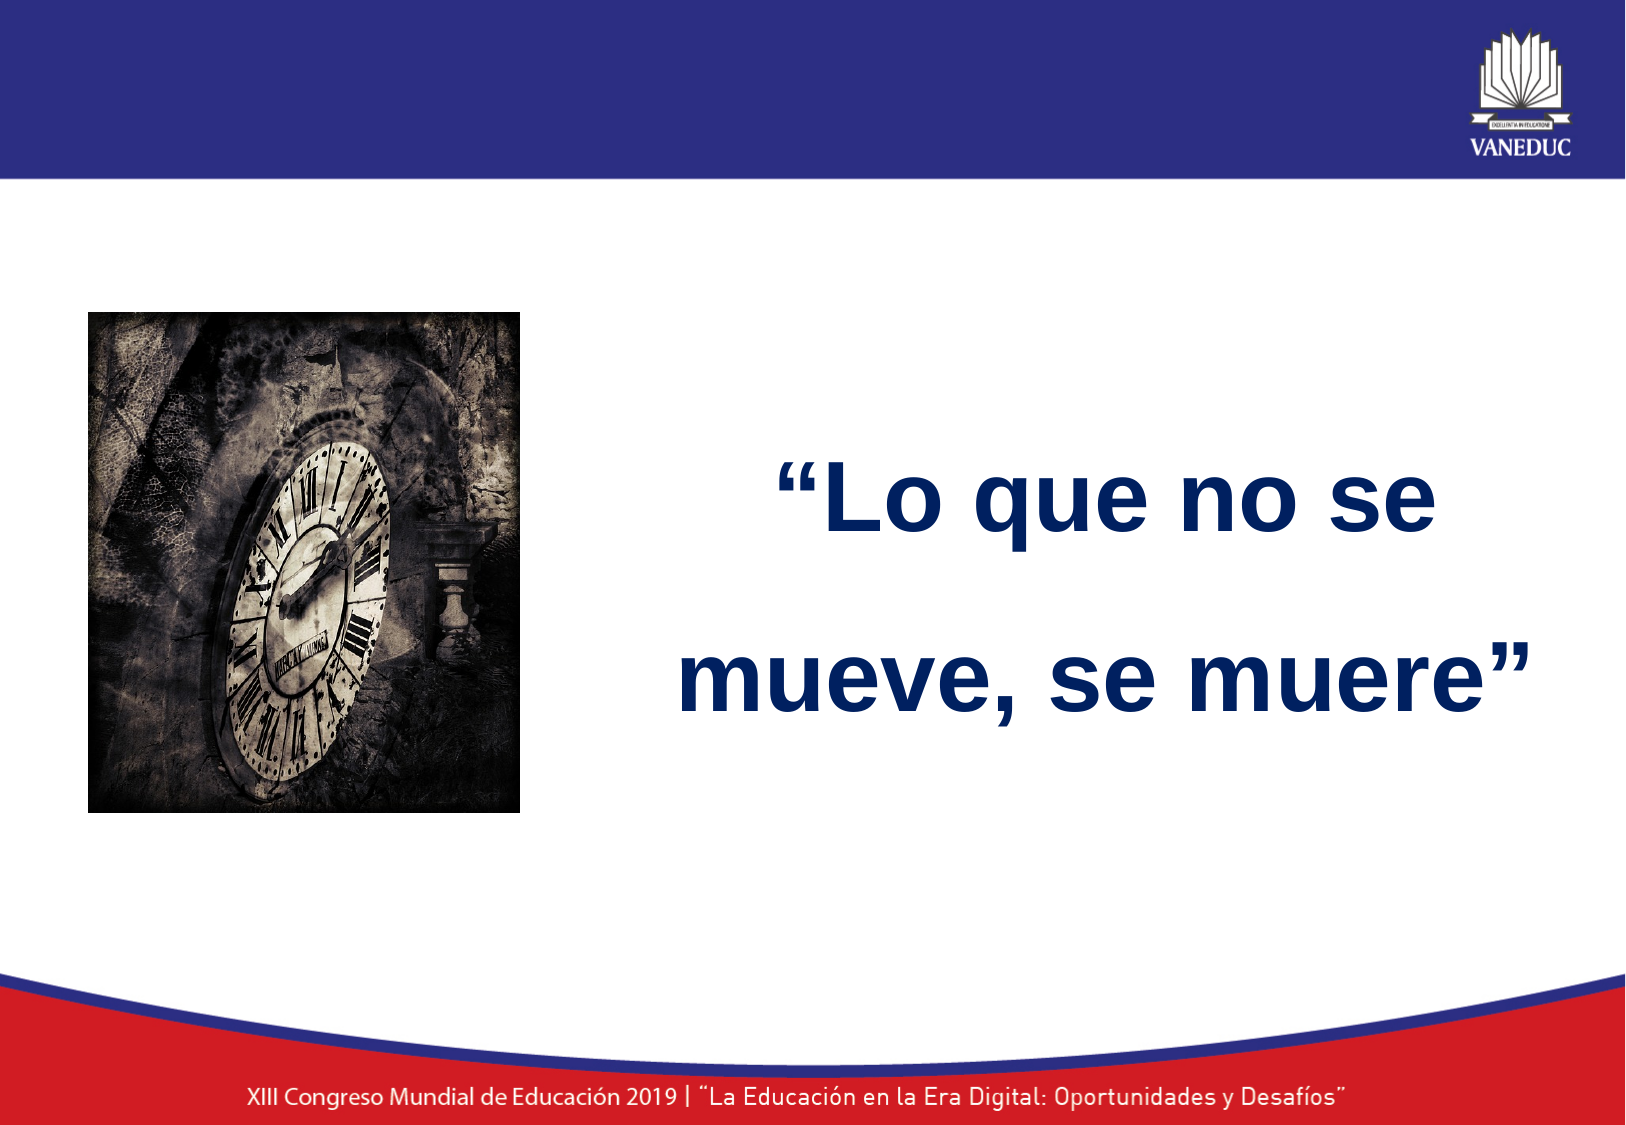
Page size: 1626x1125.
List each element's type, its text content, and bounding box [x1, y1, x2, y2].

picture [0, 0, 1626, 1125]
list “Lo que no se mueve, se muere” [621, 364, 1590, 761]
